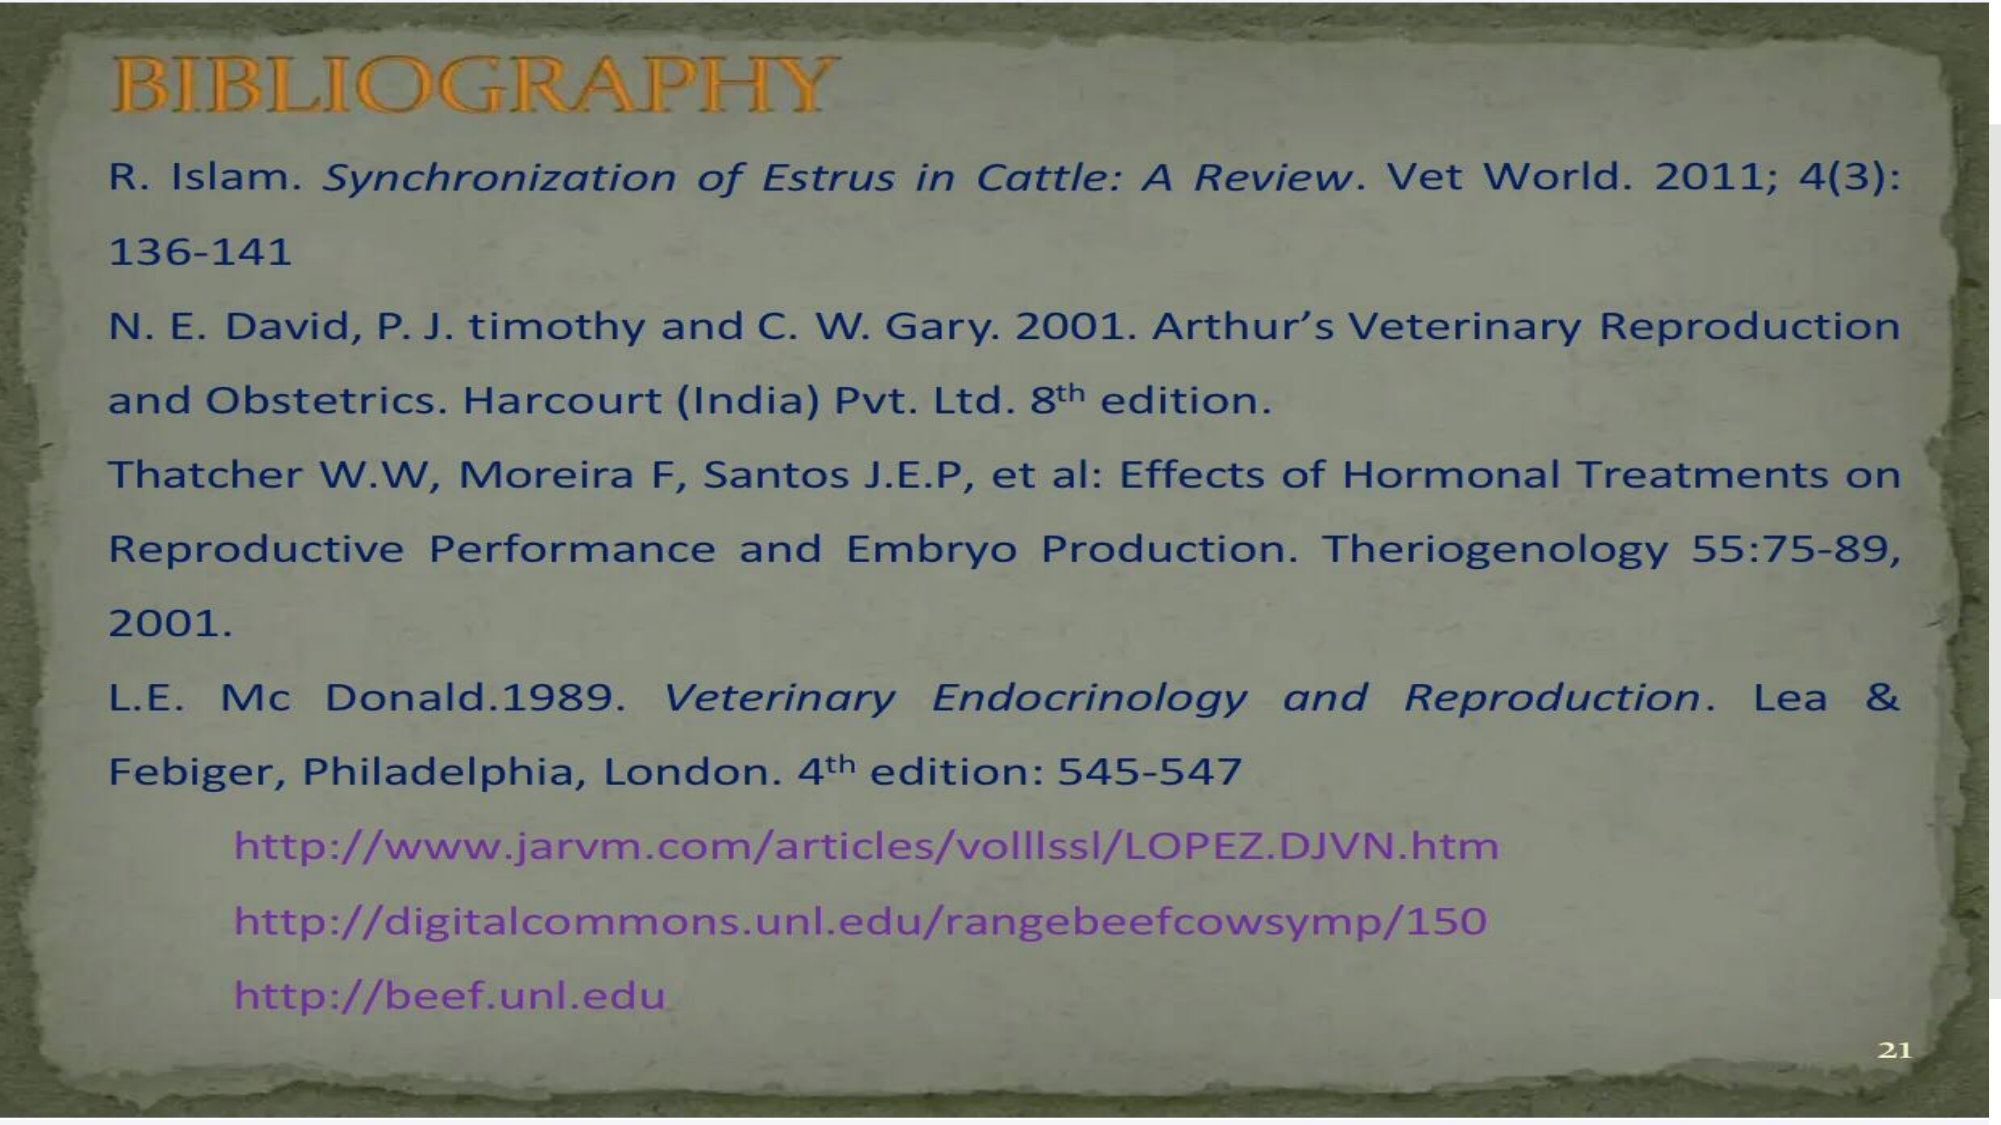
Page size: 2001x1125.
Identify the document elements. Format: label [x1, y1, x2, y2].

list [0, 0, 1989, 1125]
